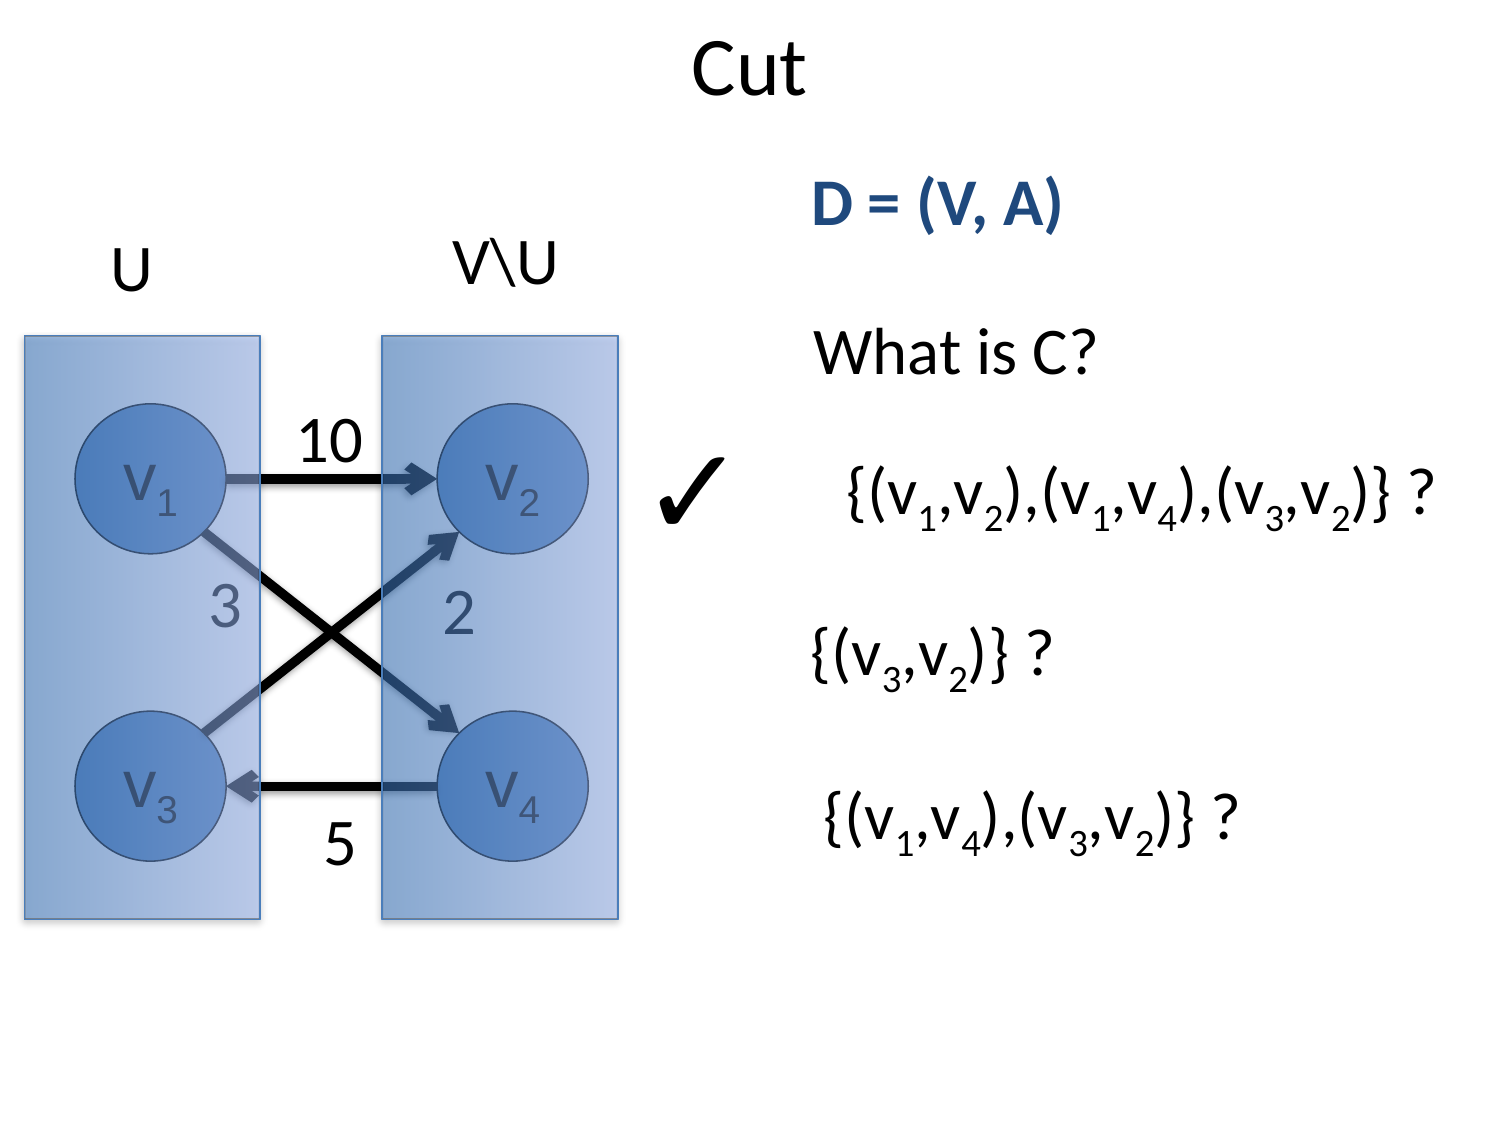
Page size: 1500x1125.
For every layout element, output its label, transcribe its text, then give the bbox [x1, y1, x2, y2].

text_box V\U [438, 210, 575, 306]
text_box {(v1,v2),(v1,v4),(v3,v2)} ? [831, 440, 1453, 547]
text_box {(v1,v4),(v3,v2)} ? [808, 765, 1257, 872]
text_box {(v3,v2)} ? [795, 601, 1071, 708]
text_box ✓ [627, 404, 762, 569]
title Cut [75, 8, 1425, 116]
text_box [24, 335, 261, 920]
text_box What is C? [798, 300, 1115, 395]
text_box [381, 335, 619, 920]
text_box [203, 531, 460, 734]
text_box U [95, 217, 168, 313]
text_box 5 [308, 795, 372, 886]
text_box D = (V, A) [796, 151, 1080, 247]
text_box 10 [280, 388, 376, 477]
